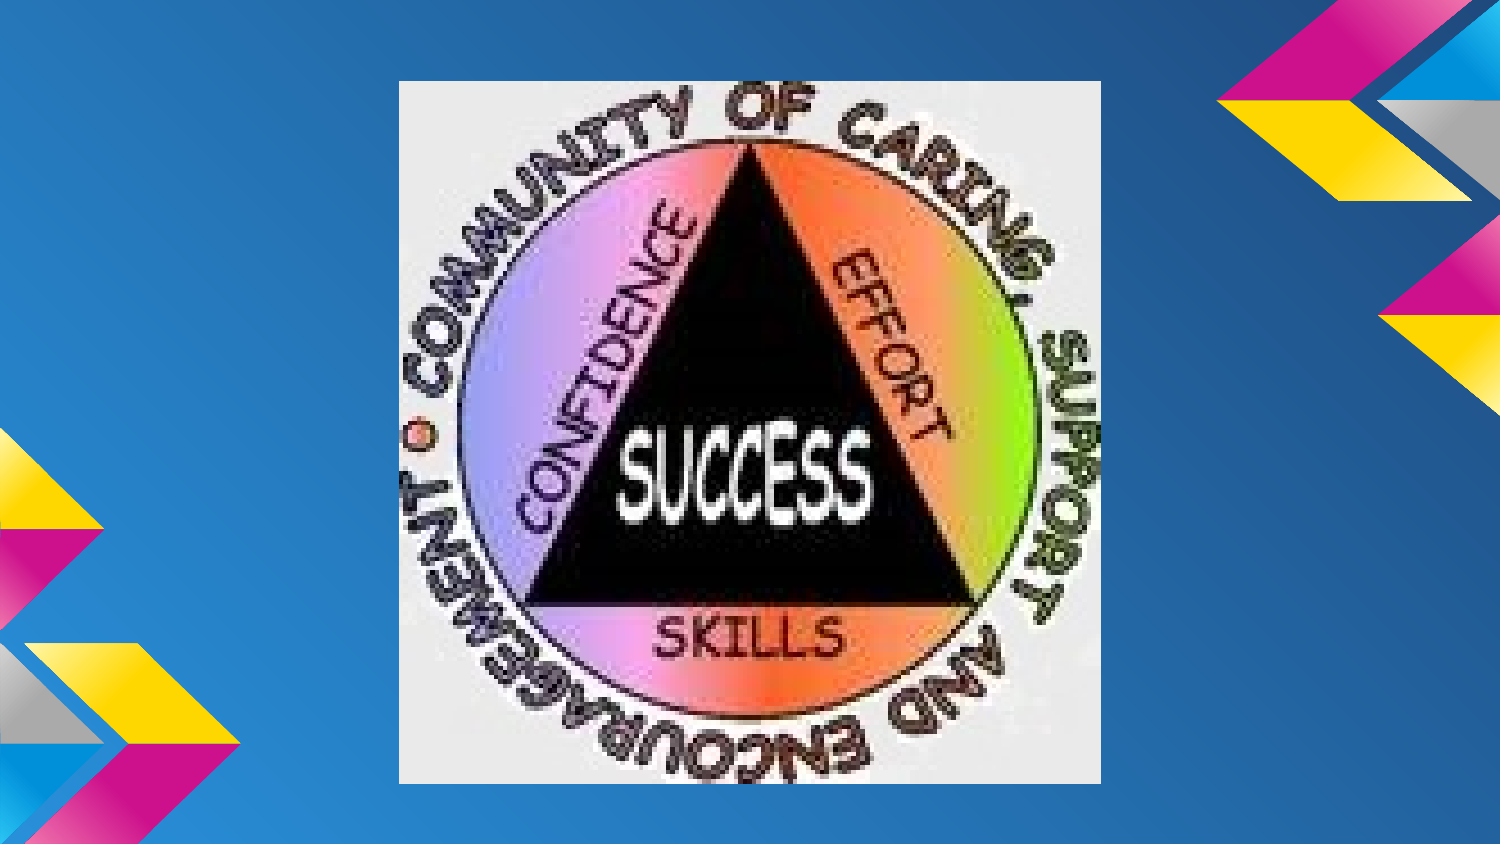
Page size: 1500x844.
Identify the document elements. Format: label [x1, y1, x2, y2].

picture [398, 81, 1102, 784]
